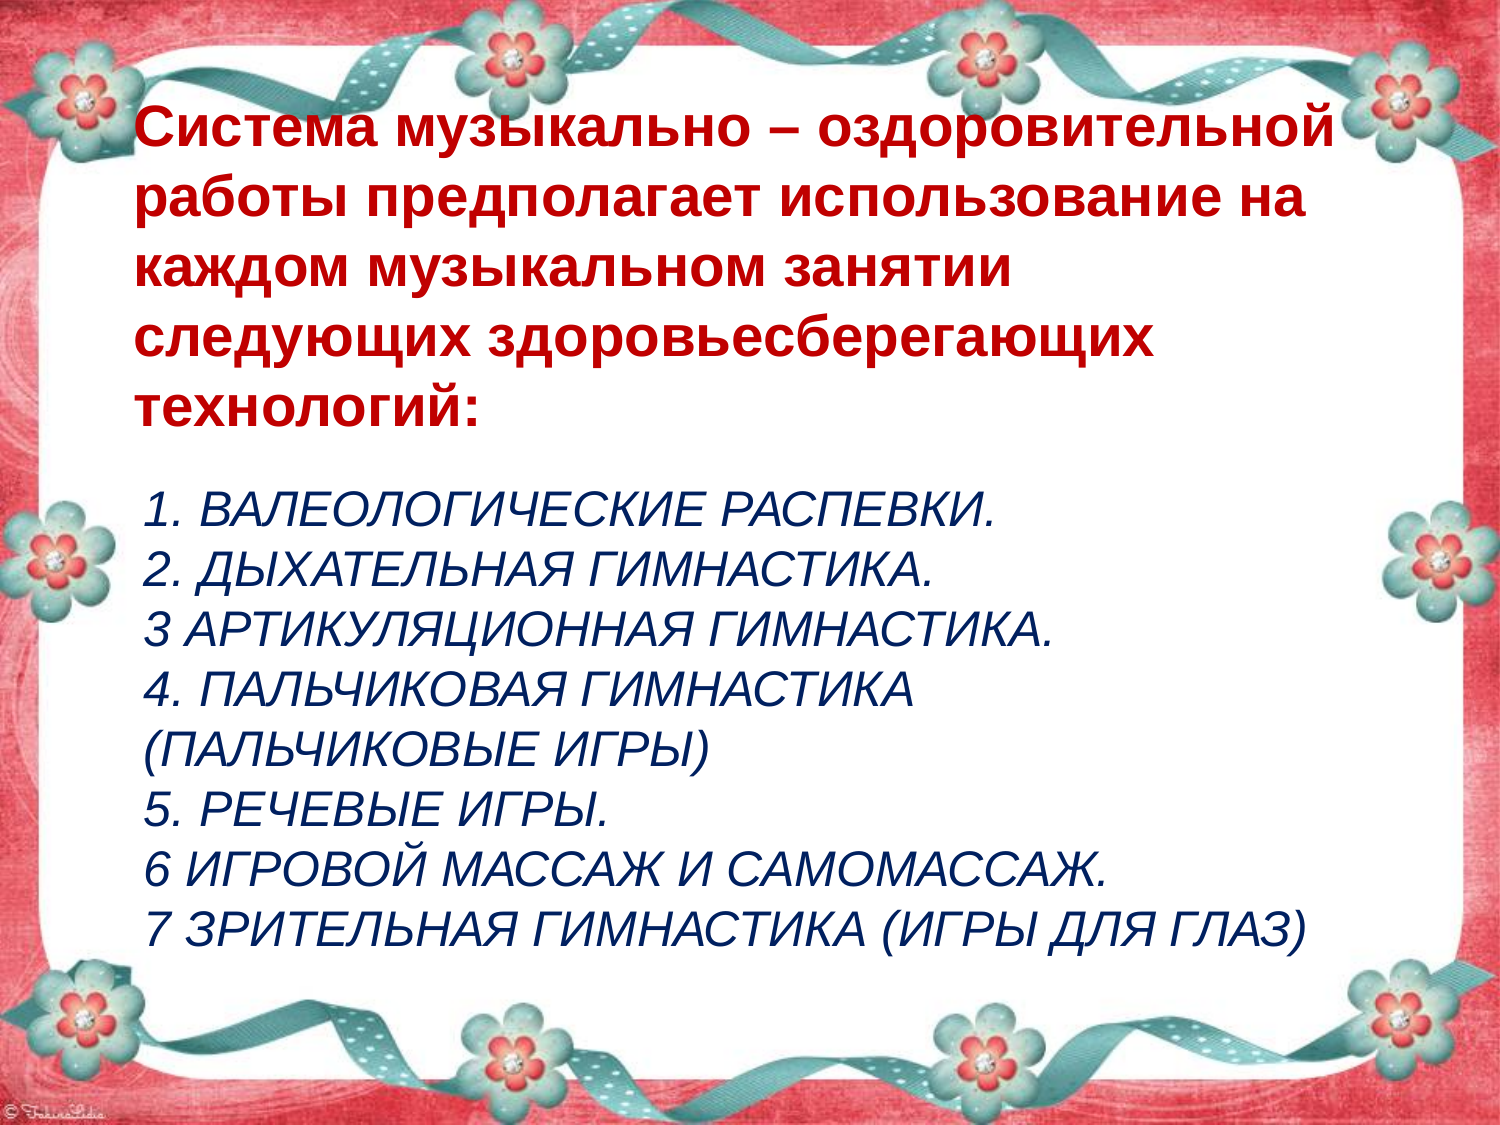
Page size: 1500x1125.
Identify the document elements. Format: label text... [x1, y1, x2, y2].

list Система музыкально – оздоровительной работы предполагает использование на каждом музыкальном занятии следующих здоровьесберегающих технологий: [118, 105, 1383, 446]
title 1. Валеологические распевки. 2. Дыхательная гимнастика. 3 Артикуляционная гимнастика. 4. Пальчиковая гимнастика (пальчиковые игры) 5. Речевые игры. 6 игровой массаж и самомассаж. 7 Зрительная гимнастика (игры для глаз) [128, 468, 1336, 997]
picture [0, 0, 1500, 1125]
